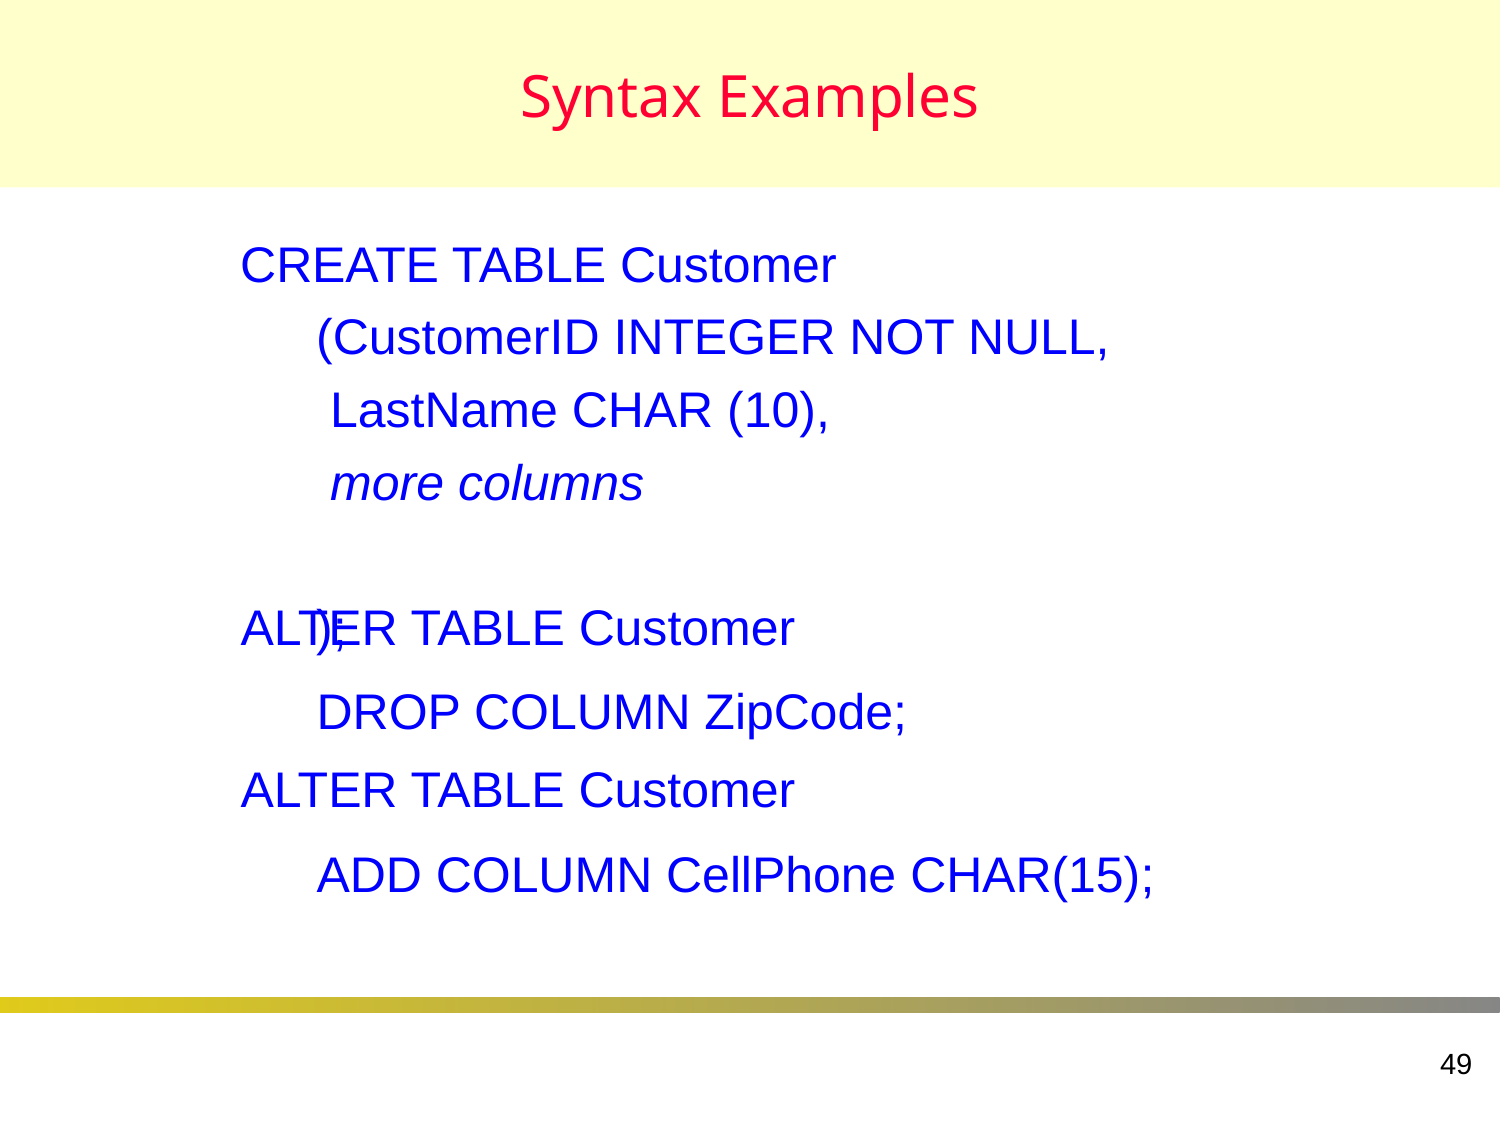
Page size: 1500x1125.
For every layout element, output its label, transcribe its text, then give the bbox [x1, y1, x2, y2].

text_box ALTER TABLE Customer ADD COLUMN CellPhone CHAR(15); [225, 750, 1201, 911]
title Syntax Examples [0, 0, 1500, 188]
text_box CREATE TABLE Customer (CustomerID INTEGER NOT NULL, LastName CHAR (10), more columns ); [225, 224, 1163, 663]
slide_number 49 [1174, 1024, 1488, 1101]
text_box ALTER TABLE Customer DROP COLUMN ZipCode; [225, 587, 939, 748]
